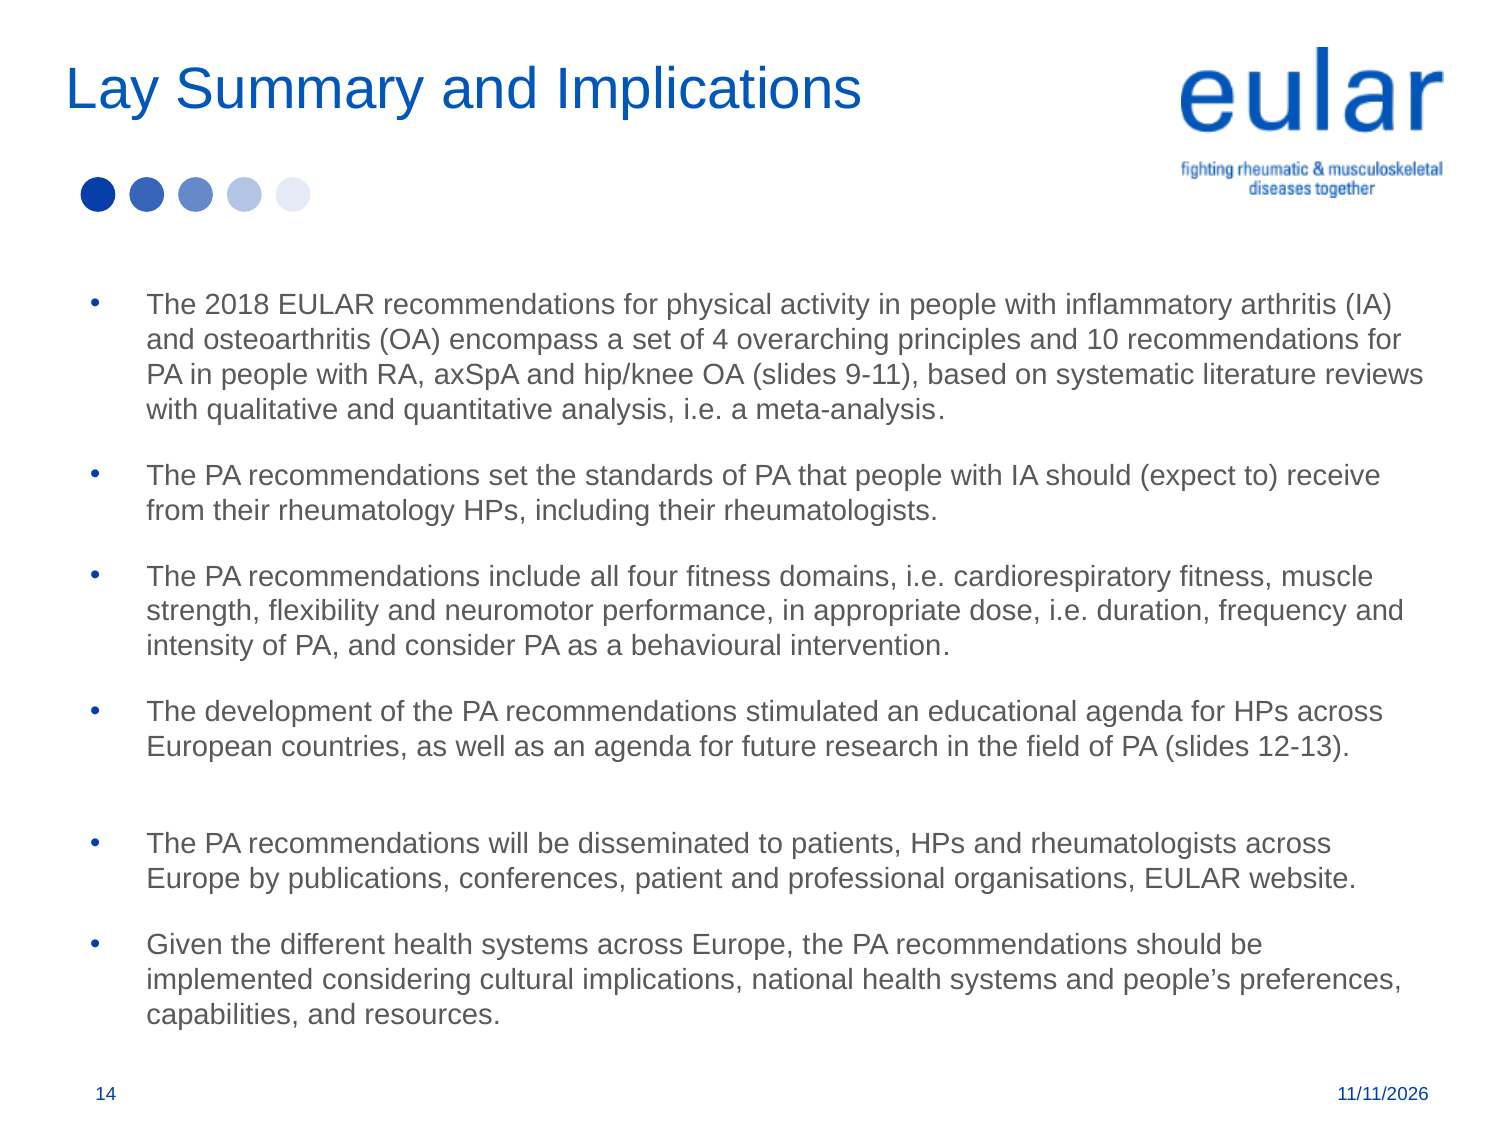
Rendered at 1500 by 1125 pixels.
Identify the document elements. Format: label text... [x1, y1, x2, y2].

slide_number 14 [80, 1062, 224, 1123]
title Lay Summary and Implications [50, 43, 1419, 148]
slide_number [1242, 1062, 1444, 1123]
list The 2018 EULAR recommendations for physical activity in people with inflammatory arthritis (IA) and osteoarthritis (OA) encompass a set of 4 overarching principles and 10 recommendations for PA in people with RA, axSpA and hip/knee OA (slides 9-11), based on systematic literature reviews with qualitative and quantitative analysis, i.e. a meta-analysis. The PA recommendations set the standards of PA that people with IA should (expect to) receive from their rheumatology HPs, including their rheumatologists. The PA recommendations include all four fitness domains, i.e. cardiorespiratory fitness, muscle strength, flexibility and neuromotor performance, in appropriate dose, i.e. duration, frequency and intensity of PA, and consider PA as a behavioural intervention. The development of the PA recommendations stimulated an educational agenda for HPs across European countries, as well as an agenda for future research in the field of PA (slides 12-13). The PA recommendations will be disseminated to patients, HPs and rheumatologists across Europe by publications, conferences, patient and professional organisations, EULAR website. Given the different health systems across Europe, the PA recommendations should be implemented considering cultural implications, national health systems and people’s preferences, capabilities, and resources. [75, 277, 1443, 1041]
picture [1181, 47, 1444, 198]
